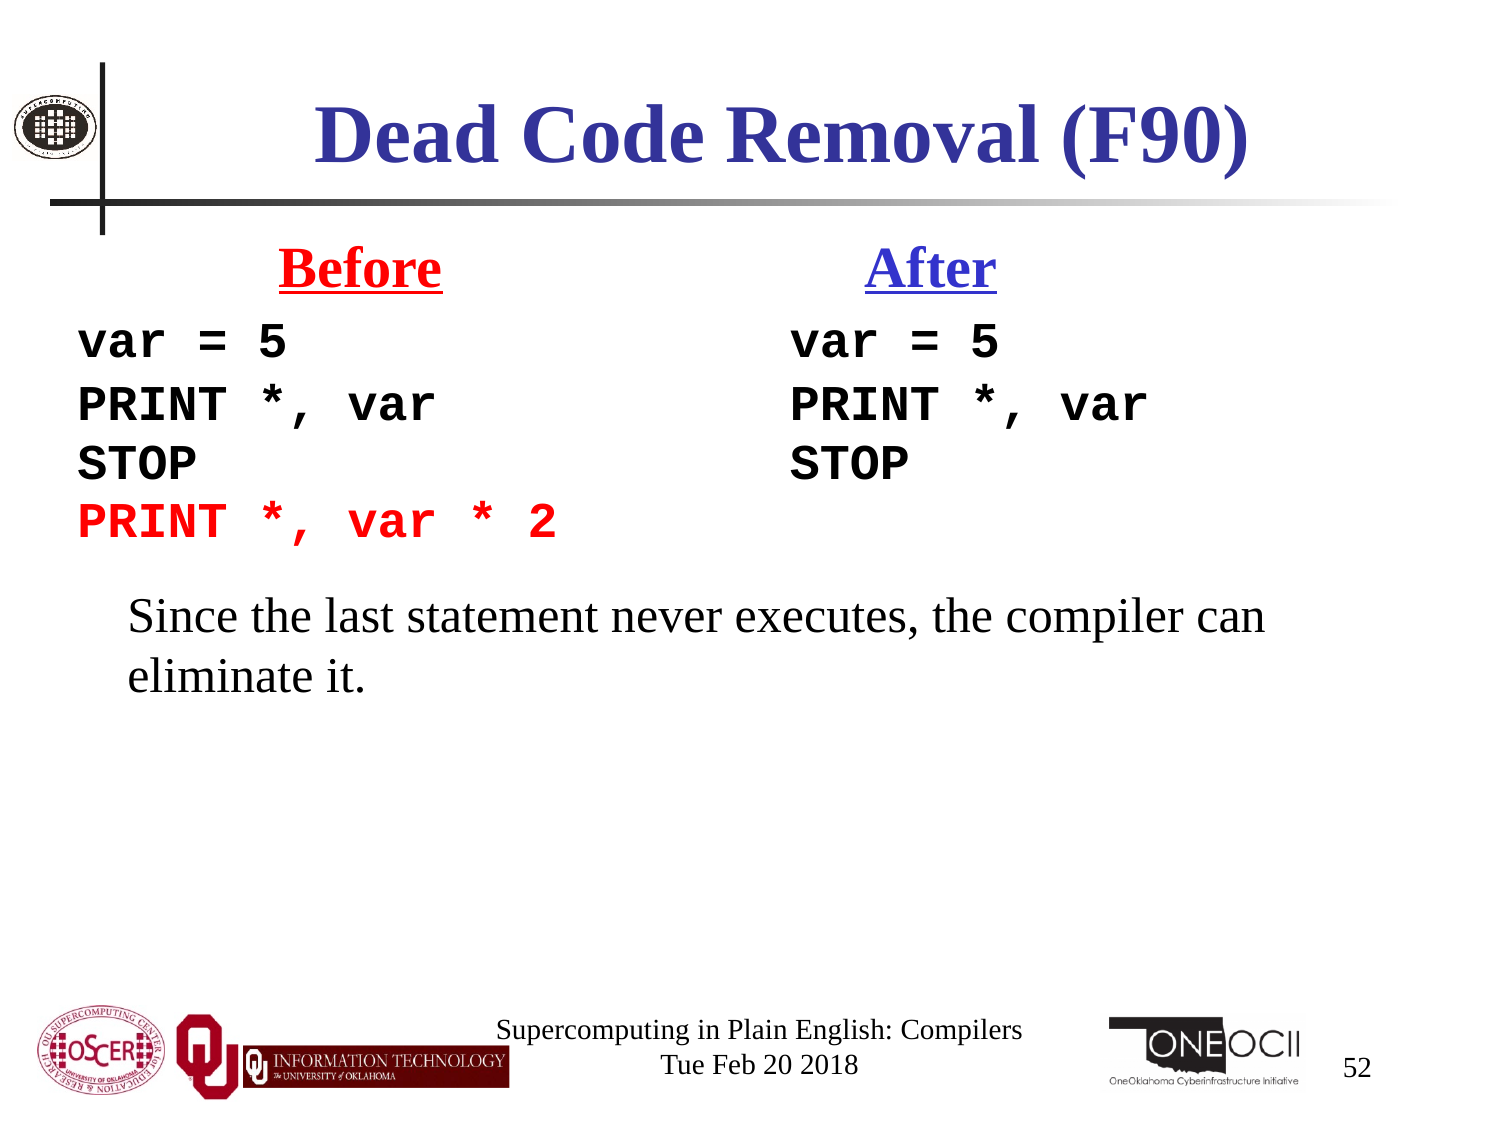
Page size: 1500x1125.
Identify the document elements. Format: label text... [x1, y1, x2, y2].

title Dead Code Removal (F90) [124, 74, 1442, 187]
footer Supercomputing in Plain English: Compilers Tue Feb 20 2018 [431, 1012, 1088, 1088]
picture [12, 94, 98, 161]
slide_number 52 [1174, 1015, 1388, 1091]
list var = 5 PRINT *, var STOP PRINT *, var * 2 [62, 299, 751, 626]
picture [37, 1005, 165, 1095]
text_box After [849, 222, 1013, 307]
text_box Since the last statement never executes, the compiler can eliminate it. [112, 574, 1341, 710]
text_box Before [263, 222, 458, 307]
text_box var = 5 PRINT *, var STOP [774, 299, 1400, 563]
picture [174, 1012, 513, 1102]
picture [1100, 1013, 1306, 1093]
